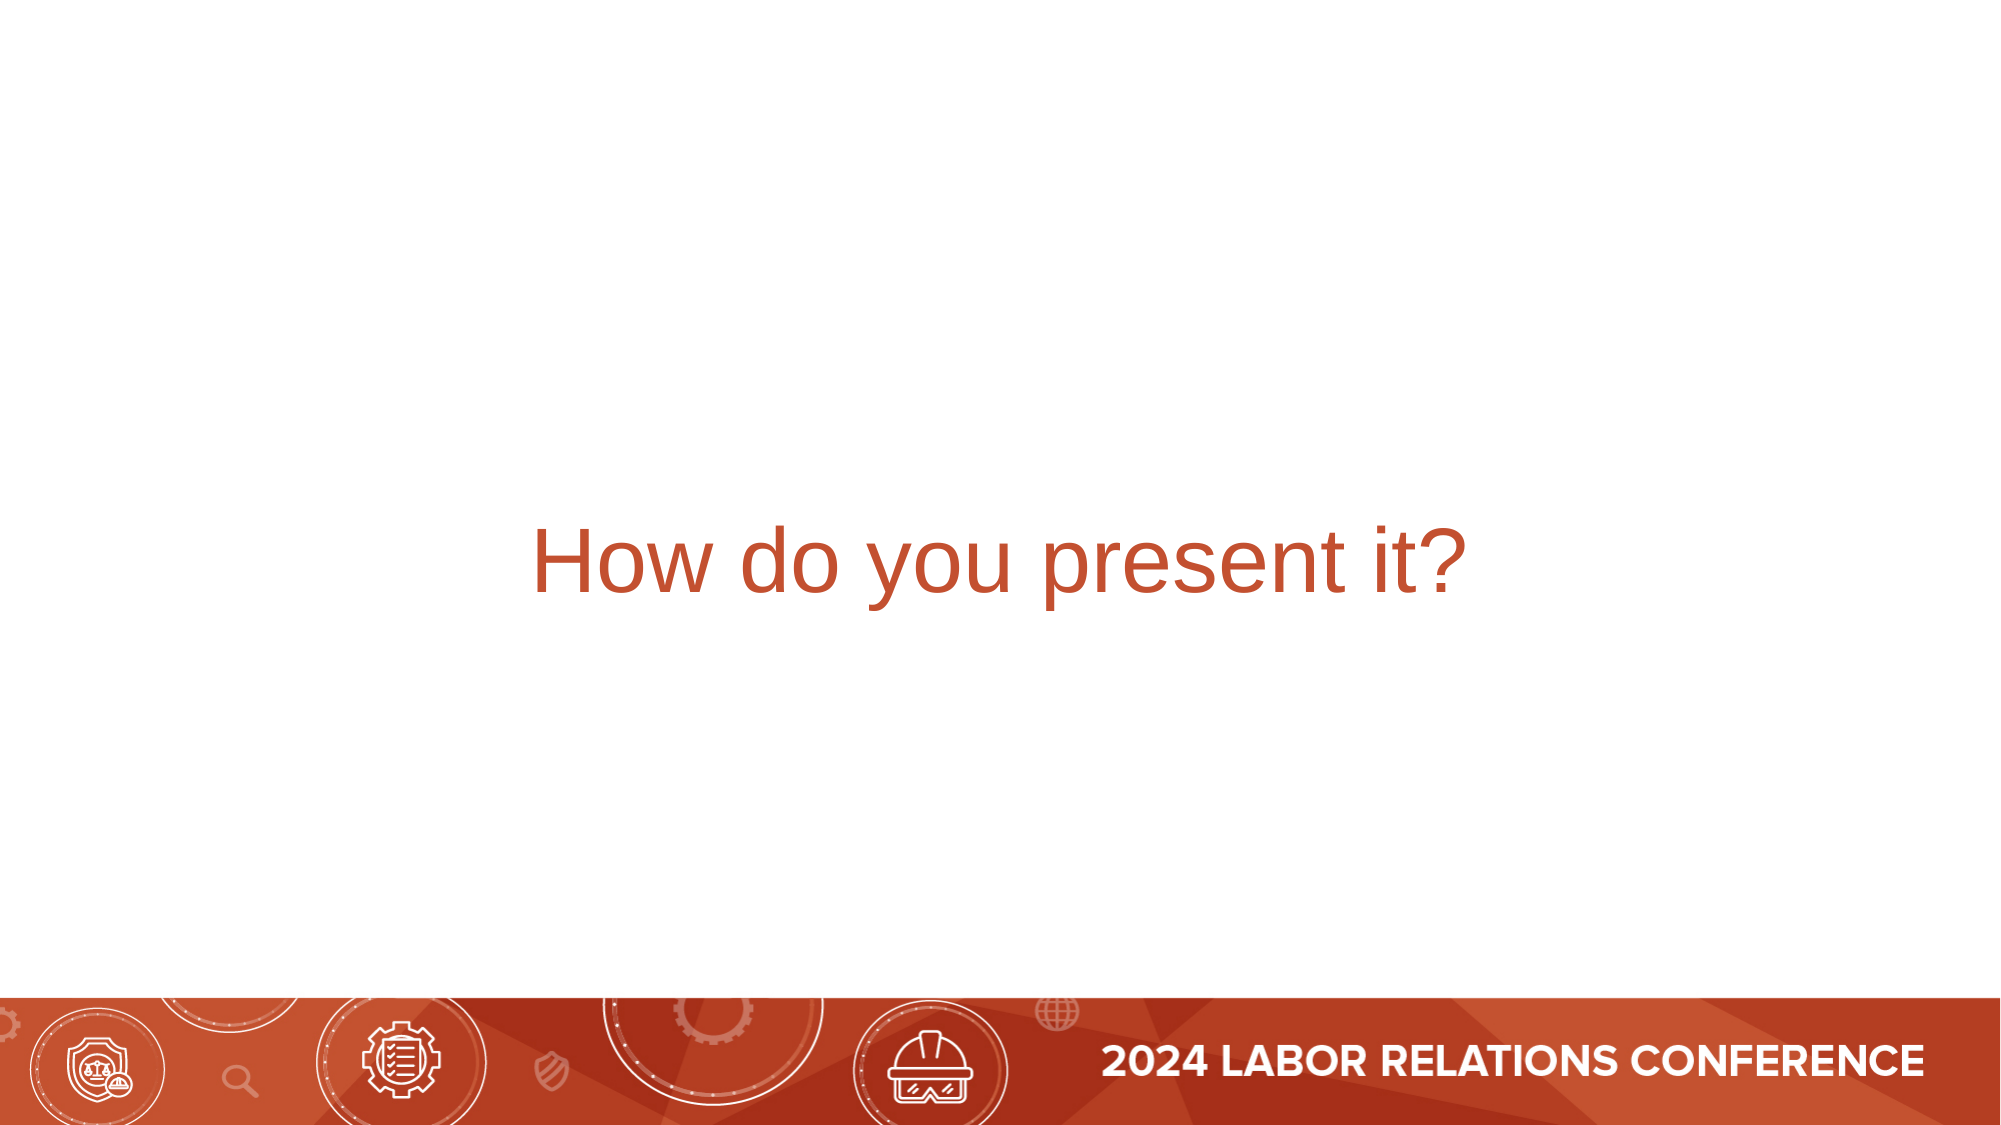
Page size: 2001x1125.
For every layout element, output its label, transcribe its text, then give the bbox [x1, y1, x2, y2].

picture [0, 0, 2001, 1125]
title How do you present it? [137, 453, 1863, 672]
